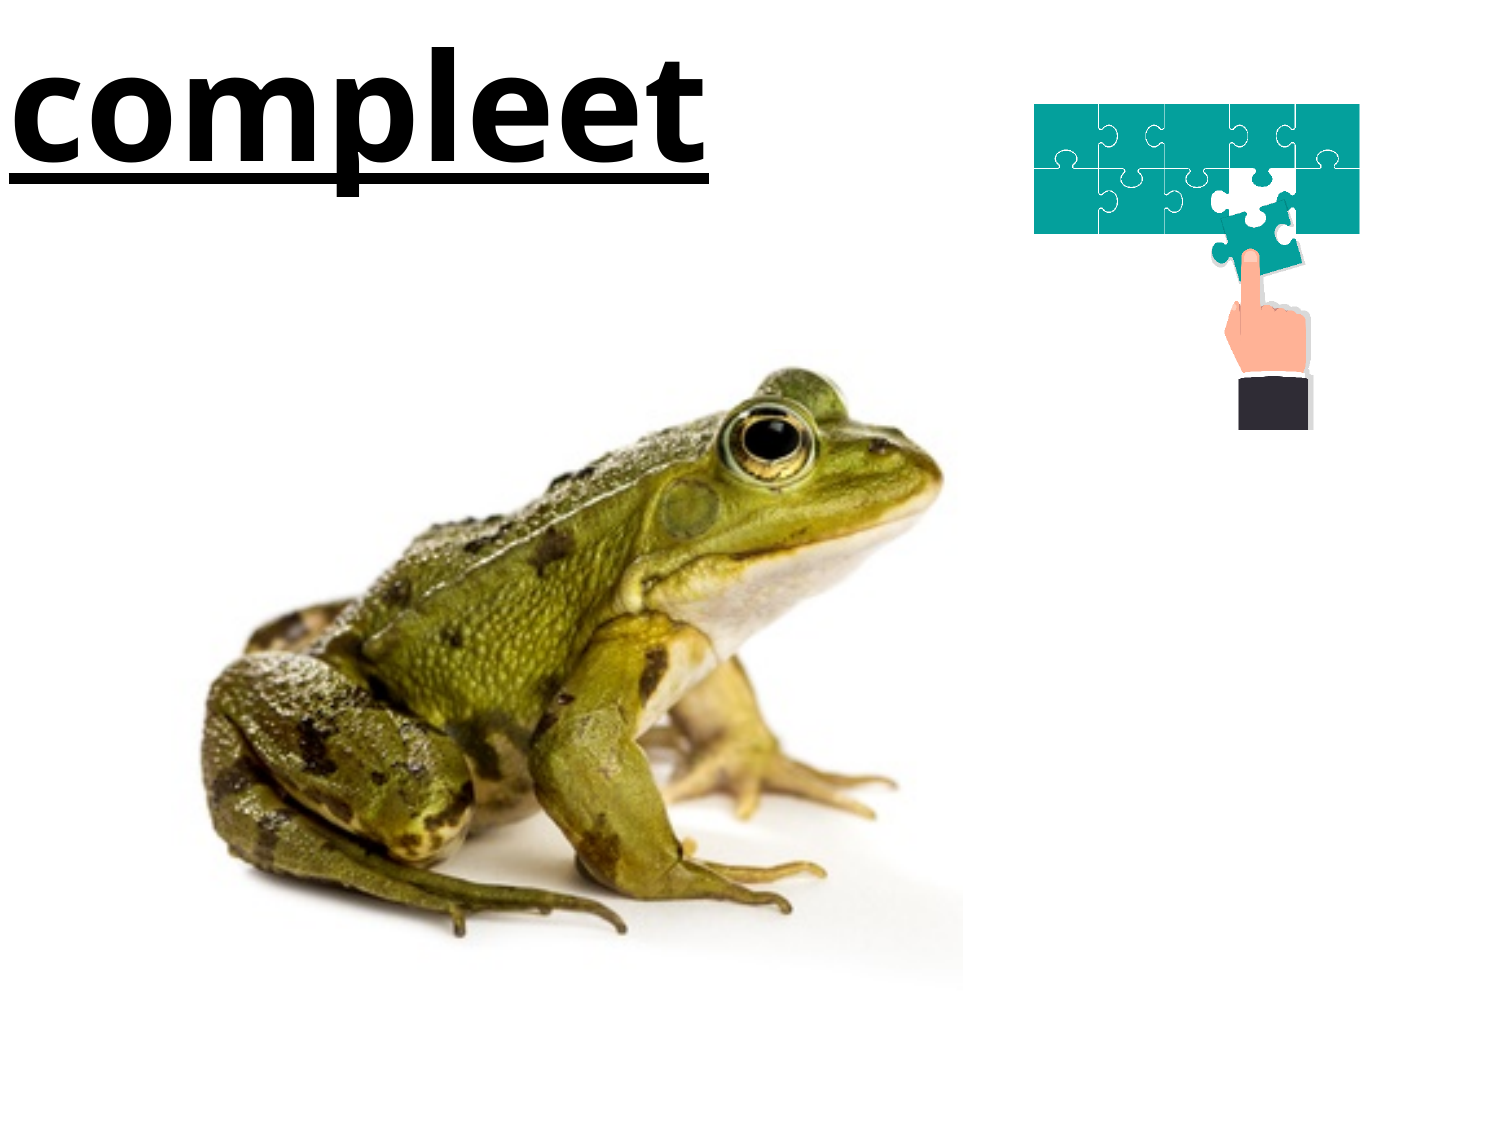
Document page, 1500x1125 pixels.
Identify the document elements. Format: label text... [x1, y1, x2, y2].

text_box compleet [0, 4, 1500, 199]
picture [1033, 102, 1361, 430]
picture [170, 349, 963, 1019]
